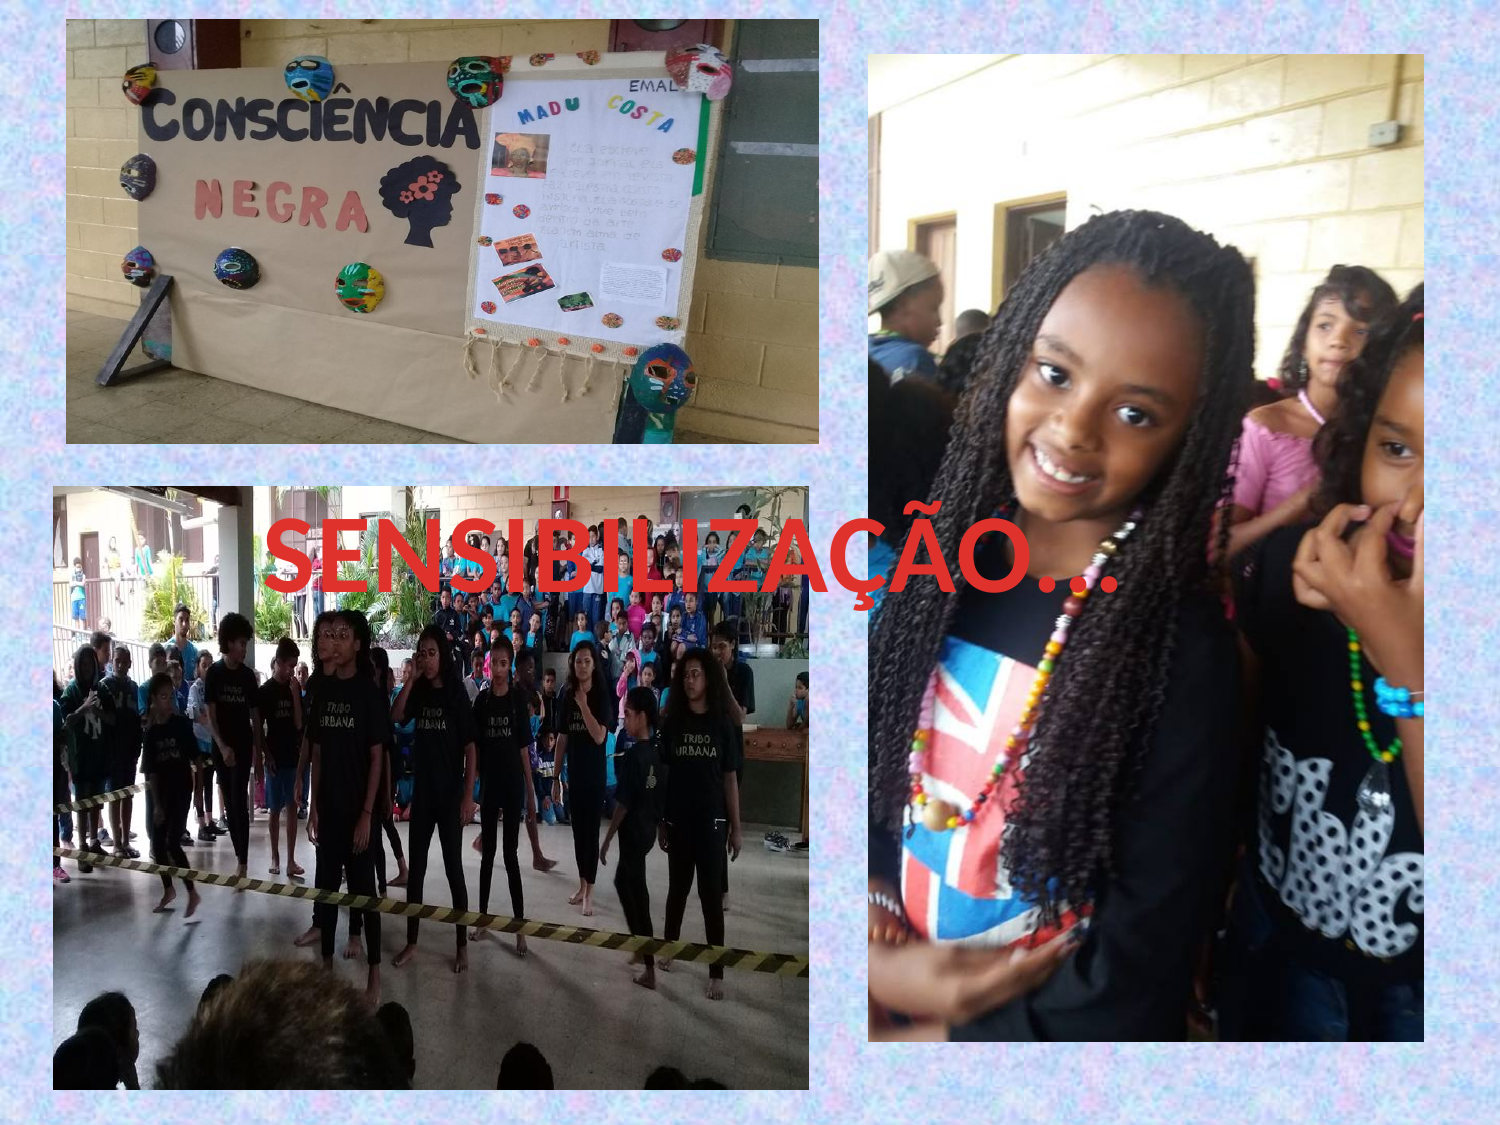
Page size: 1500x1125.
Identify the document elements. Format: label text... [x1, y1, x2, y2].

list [66, 18, 820, 444]
picture [0, 0, 1500, 1125]
text_box SENSIBILIZAÇÃO... [247, 472, 862, 623]
